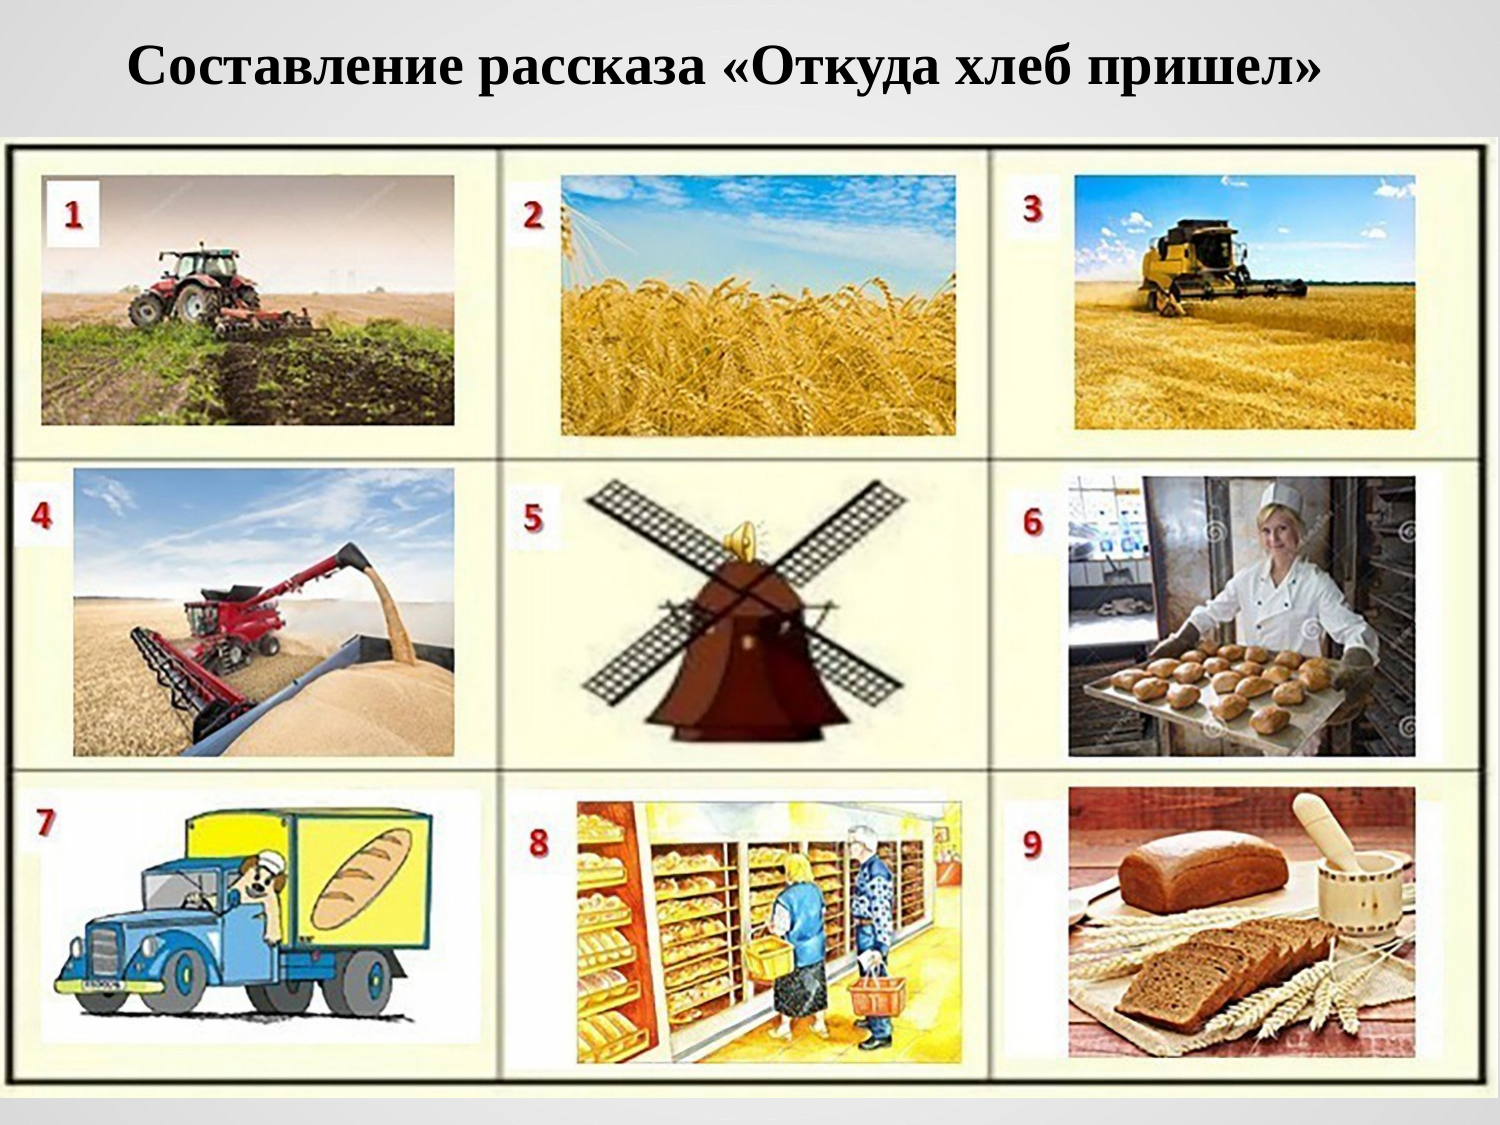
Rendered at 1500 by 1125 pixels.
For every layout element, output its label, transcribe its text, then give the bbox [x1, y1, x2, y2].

picture [0, 136, 1499, 1099]
text_box Составление рассказа «Откуда хлеб пришел» [112, 19, 1424, 104]
